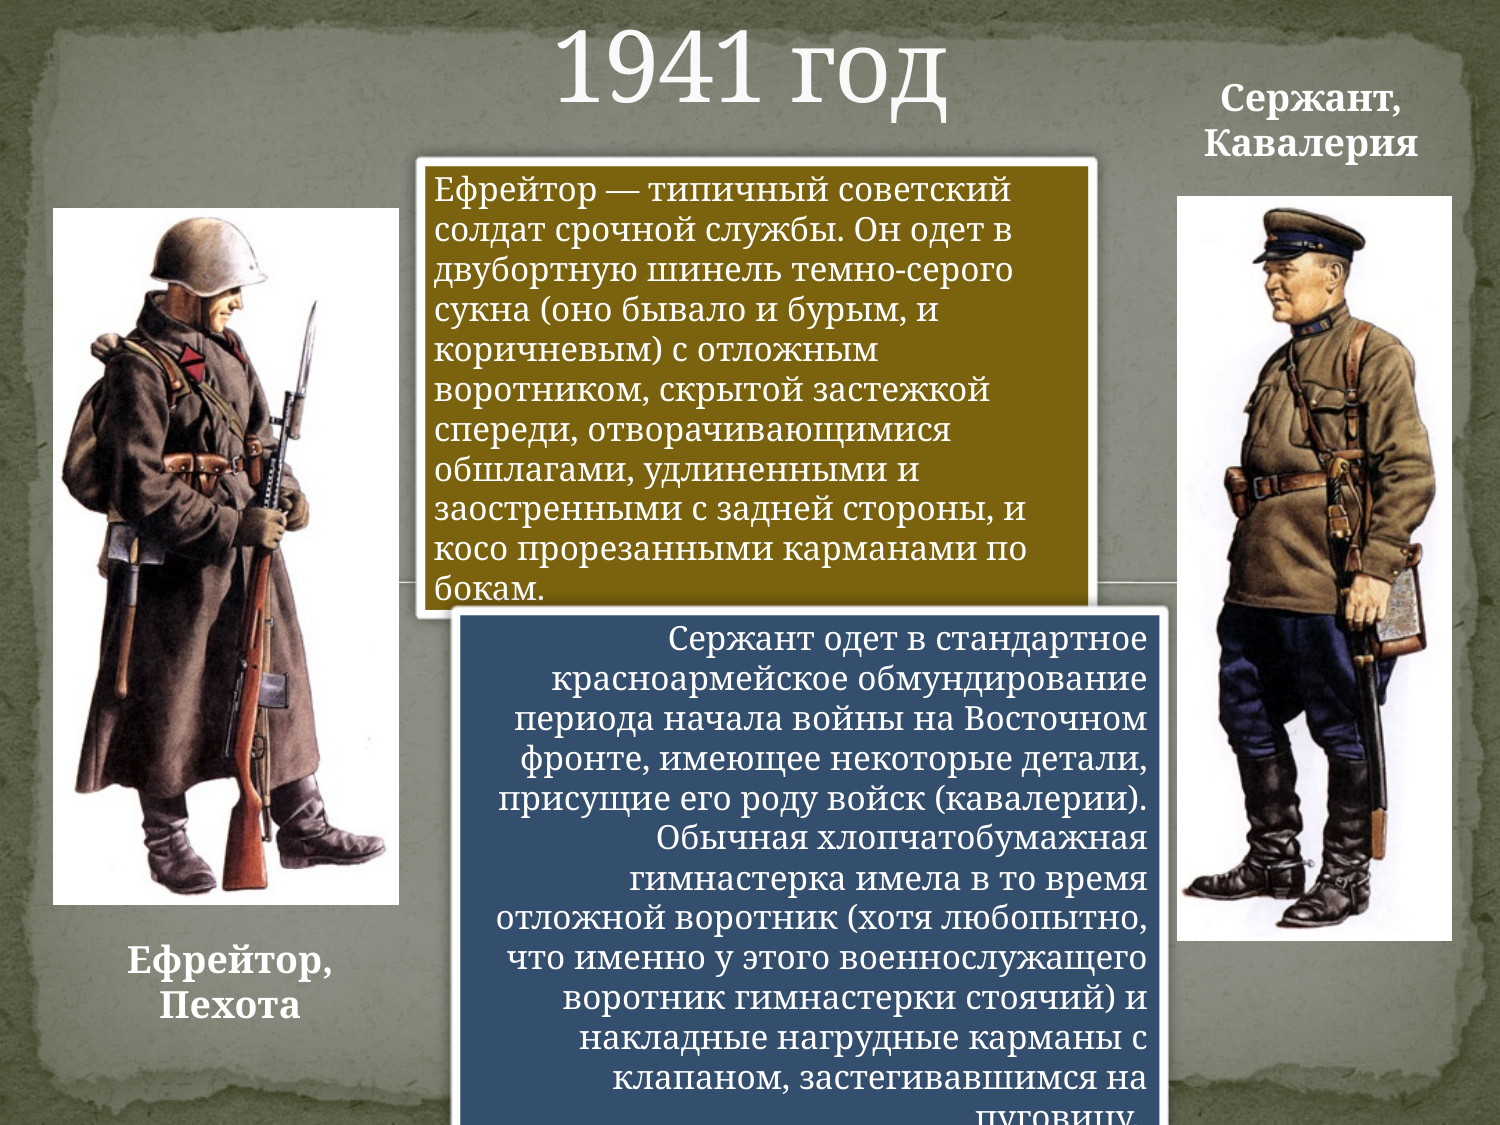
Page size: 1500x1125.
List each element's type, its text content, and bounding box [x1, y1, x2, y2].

title 1941 год [112, 0, 1388, 130]
picture [1177, 196, 1452, 941]
text_box Сержант одет в стандартное красноармейское обмундирование периода начала войны на Восточном фронте, имеющее некоторые детали, присущие его роду войск (кавалерии). Обычная хлопчатобумажная гимнастерка имела в то время отложной воротник (хотя любопытно, что именно у этого военнослужащего воротник гимнастерки стоячий) и накладные нагрудные карманы с клапаном, застегивавшимся на пуговицу. [453, 608, 1167, 1125]
picture [53, 208, 399, 905]
text_box Ефрейтор, Пехота [64, 928, 396, 1034]
text_box Сержант, Кавалерия [1175, 66, 1447, 172]
text_box Ефрейтор — типичный советский солдат срочной службы. Он одет в двубортную шинель темно-серого сукна (оно бывало и бурым, и коричневым) с отложным воротником, скрытой застежкой спереди, отворачивающимися обшлагами, удлиненными и заостренными с задней стороны, и косо прорезанными карманами по бокам. [418, 159, 1096, 617]
